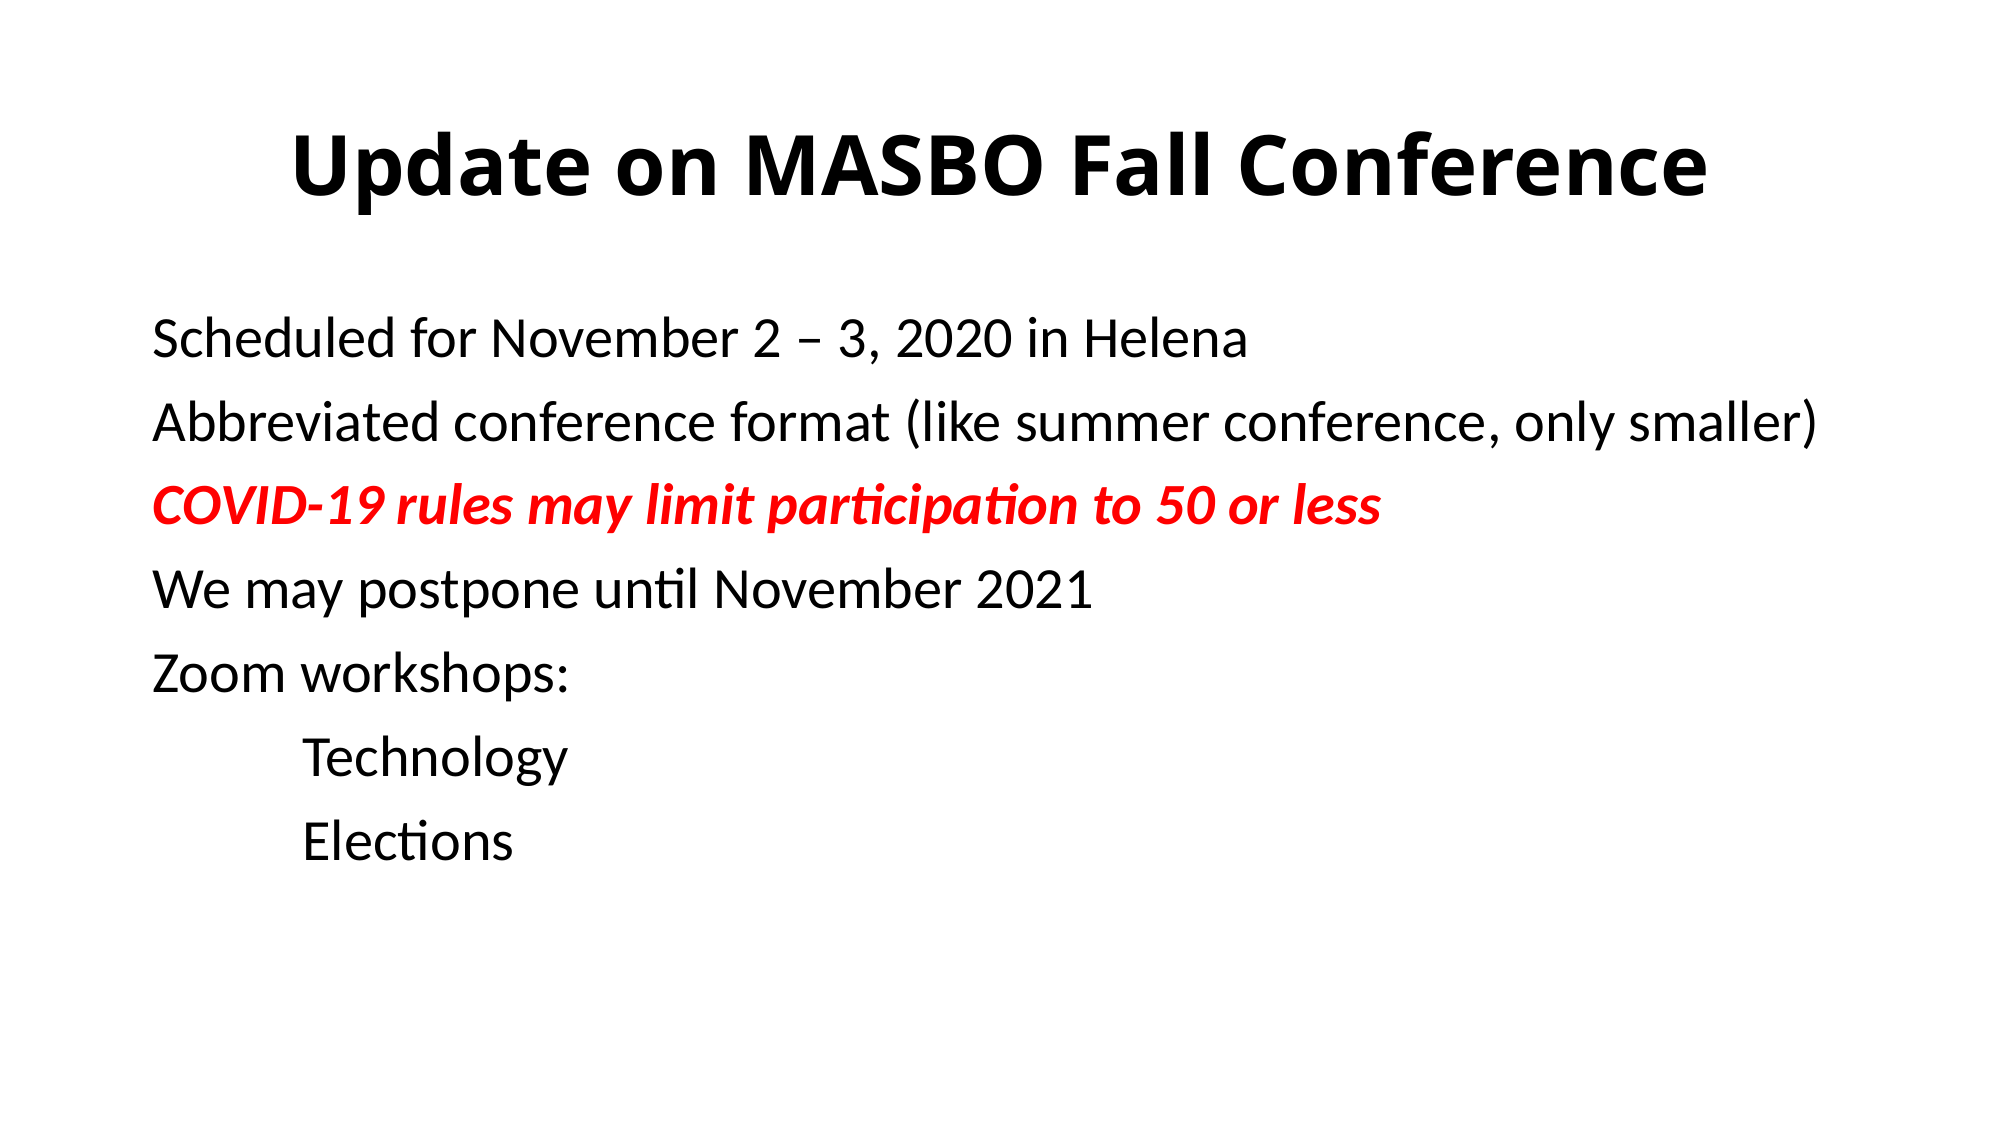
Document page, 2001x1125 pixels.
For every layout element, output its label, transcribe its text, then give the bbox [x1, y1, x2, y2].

title Update on MASBO Fall Conference [137, 59, 1863, 278]
list Scheduled for November 2 – 3, 2020 in Helena Abbreviated conference format (like summer conference, only smaller) COVID-19 rules may limit participation to 50 or less We may postpone until November 2021 Zoom workshops: Technology Elections [137, 299, 1863, 1014]
